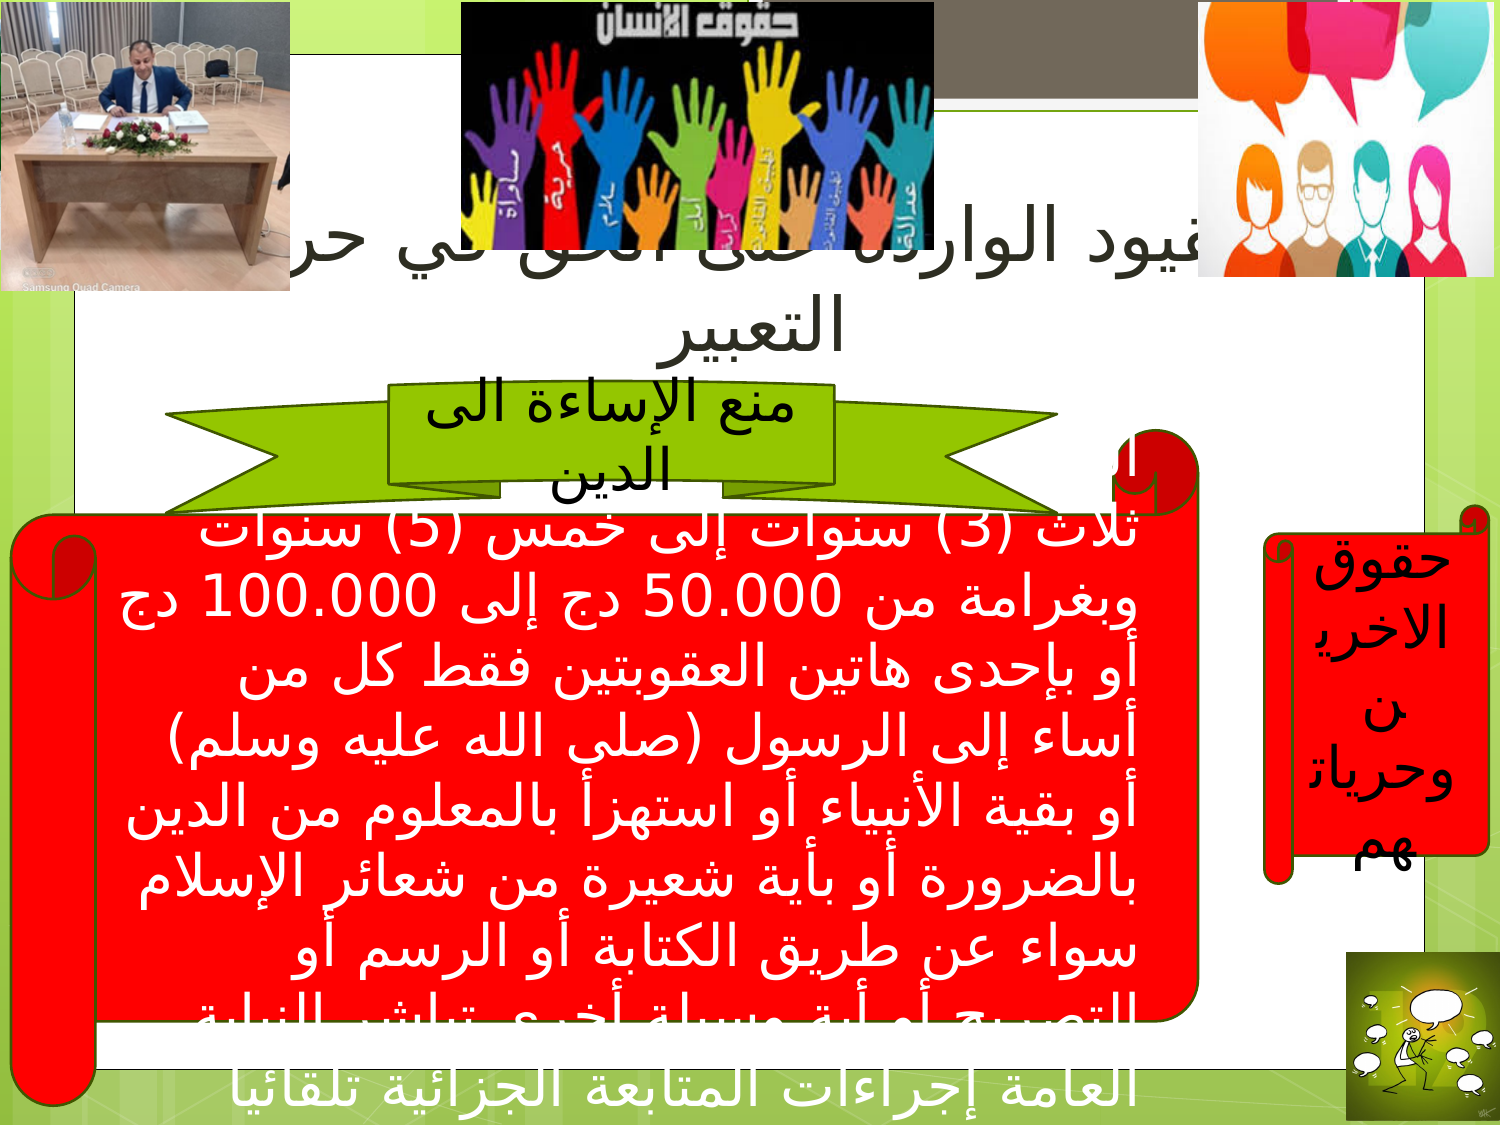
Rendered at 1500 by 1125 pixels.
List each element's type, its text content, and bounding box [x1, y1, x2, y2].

picture [1197, 2, 1494, 277]
picture [461, 2, 934, 250]
text_box حقوق الاخرين وحرياتهم [1263, 504, 1491, 885]
text_box المادة 144 مكرر 2 : يعاقب بالحبس من ثلاث (3) سنوات إلى خمس (5) سنوات وبغرامة من 50.000 دج إلى 100.000 دج أو بإحدى هاتين العقوبتين فقط كل من أساء إلى الرسول (صلى الله عليه وسلم) أو بقية الأنبياء أو استهزأ بالمعلوم من الدين بالضرورة أو بأية شعيرة من شعائر الإسلام سواء عن طريق الكتابة أو الرسم أو التصريح أو أية وسيلة أخرى تباشر النيابة العامة إجراءات المتابعة الجزائية تلقائيا [9, 428, 1200, 1108]
text_box منع الإساءة الى الدين [164, 379, 1059, 515]
picture [1346, 952, 1500, 1122]
picture [0, 2, 290, 291]
title القيود الواردة على الحق في حرية التعبير [166, 109, 1319, 374]
